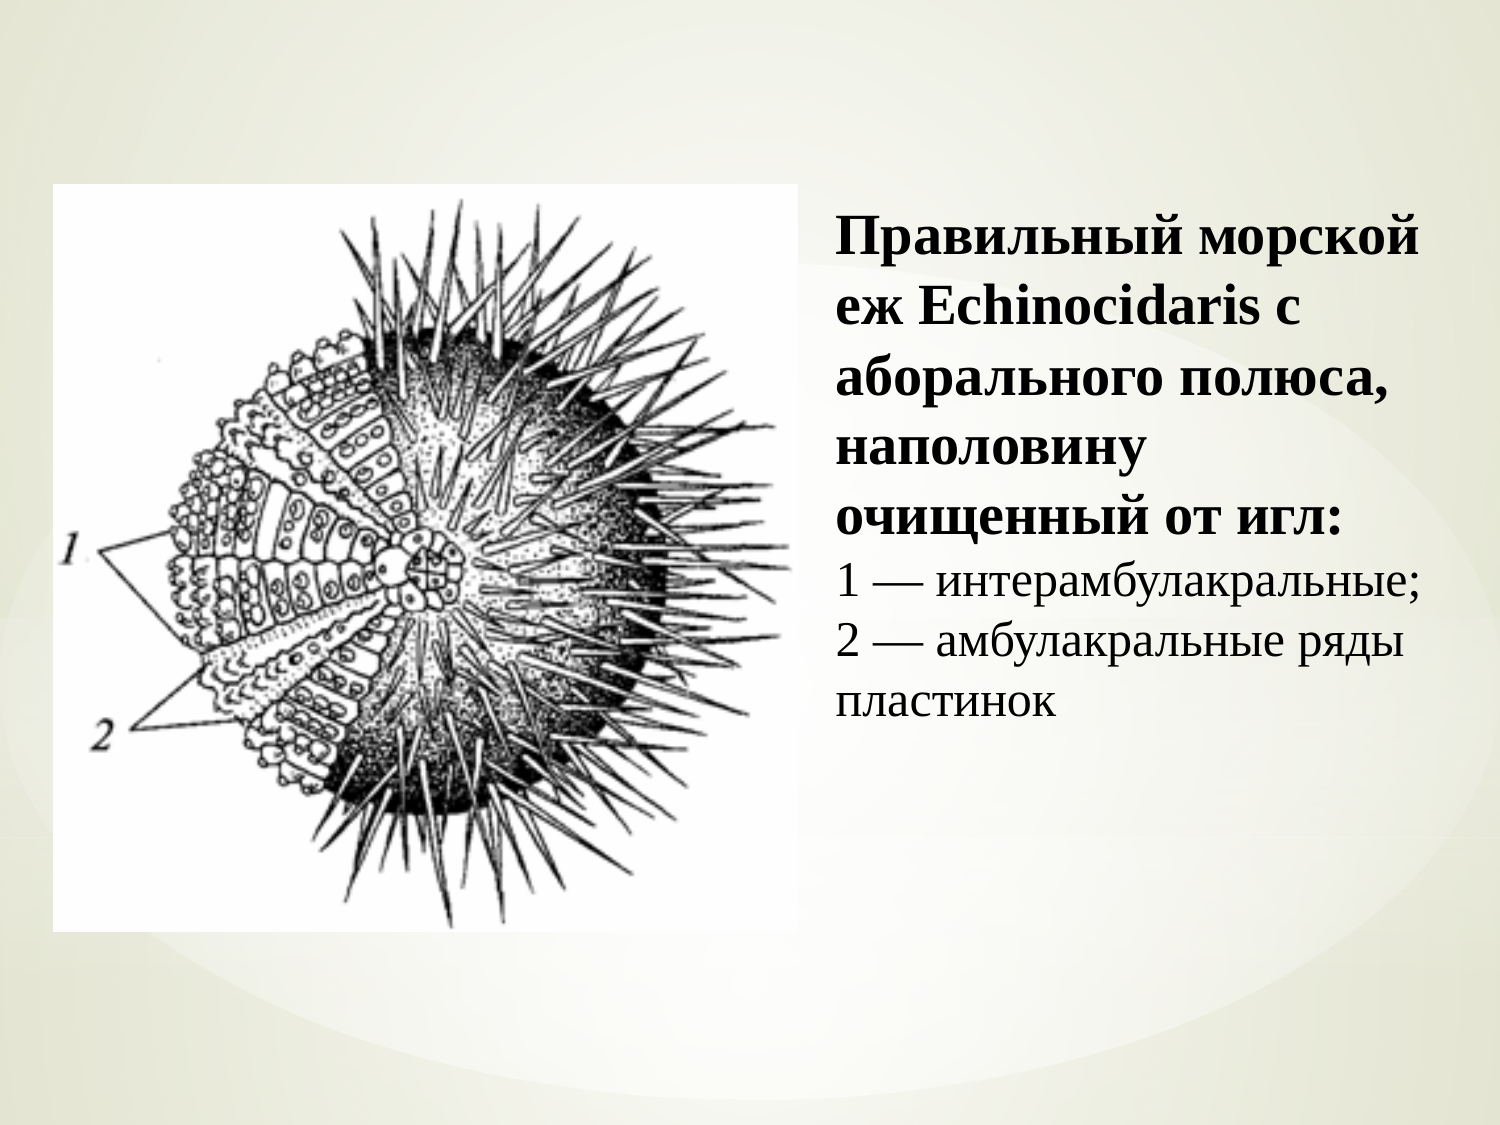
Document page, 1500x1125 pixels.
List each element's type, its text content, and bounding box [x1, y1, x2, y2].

text_box Правильный морской еж Echinocidaris с аборального полюса, наполовину очищенный от игл: 1 — интерамбулакральные; 2 — амбулакральные ряды пластинок [820, 189, 1459, 734]
picture [52, 184, 798, 932]
